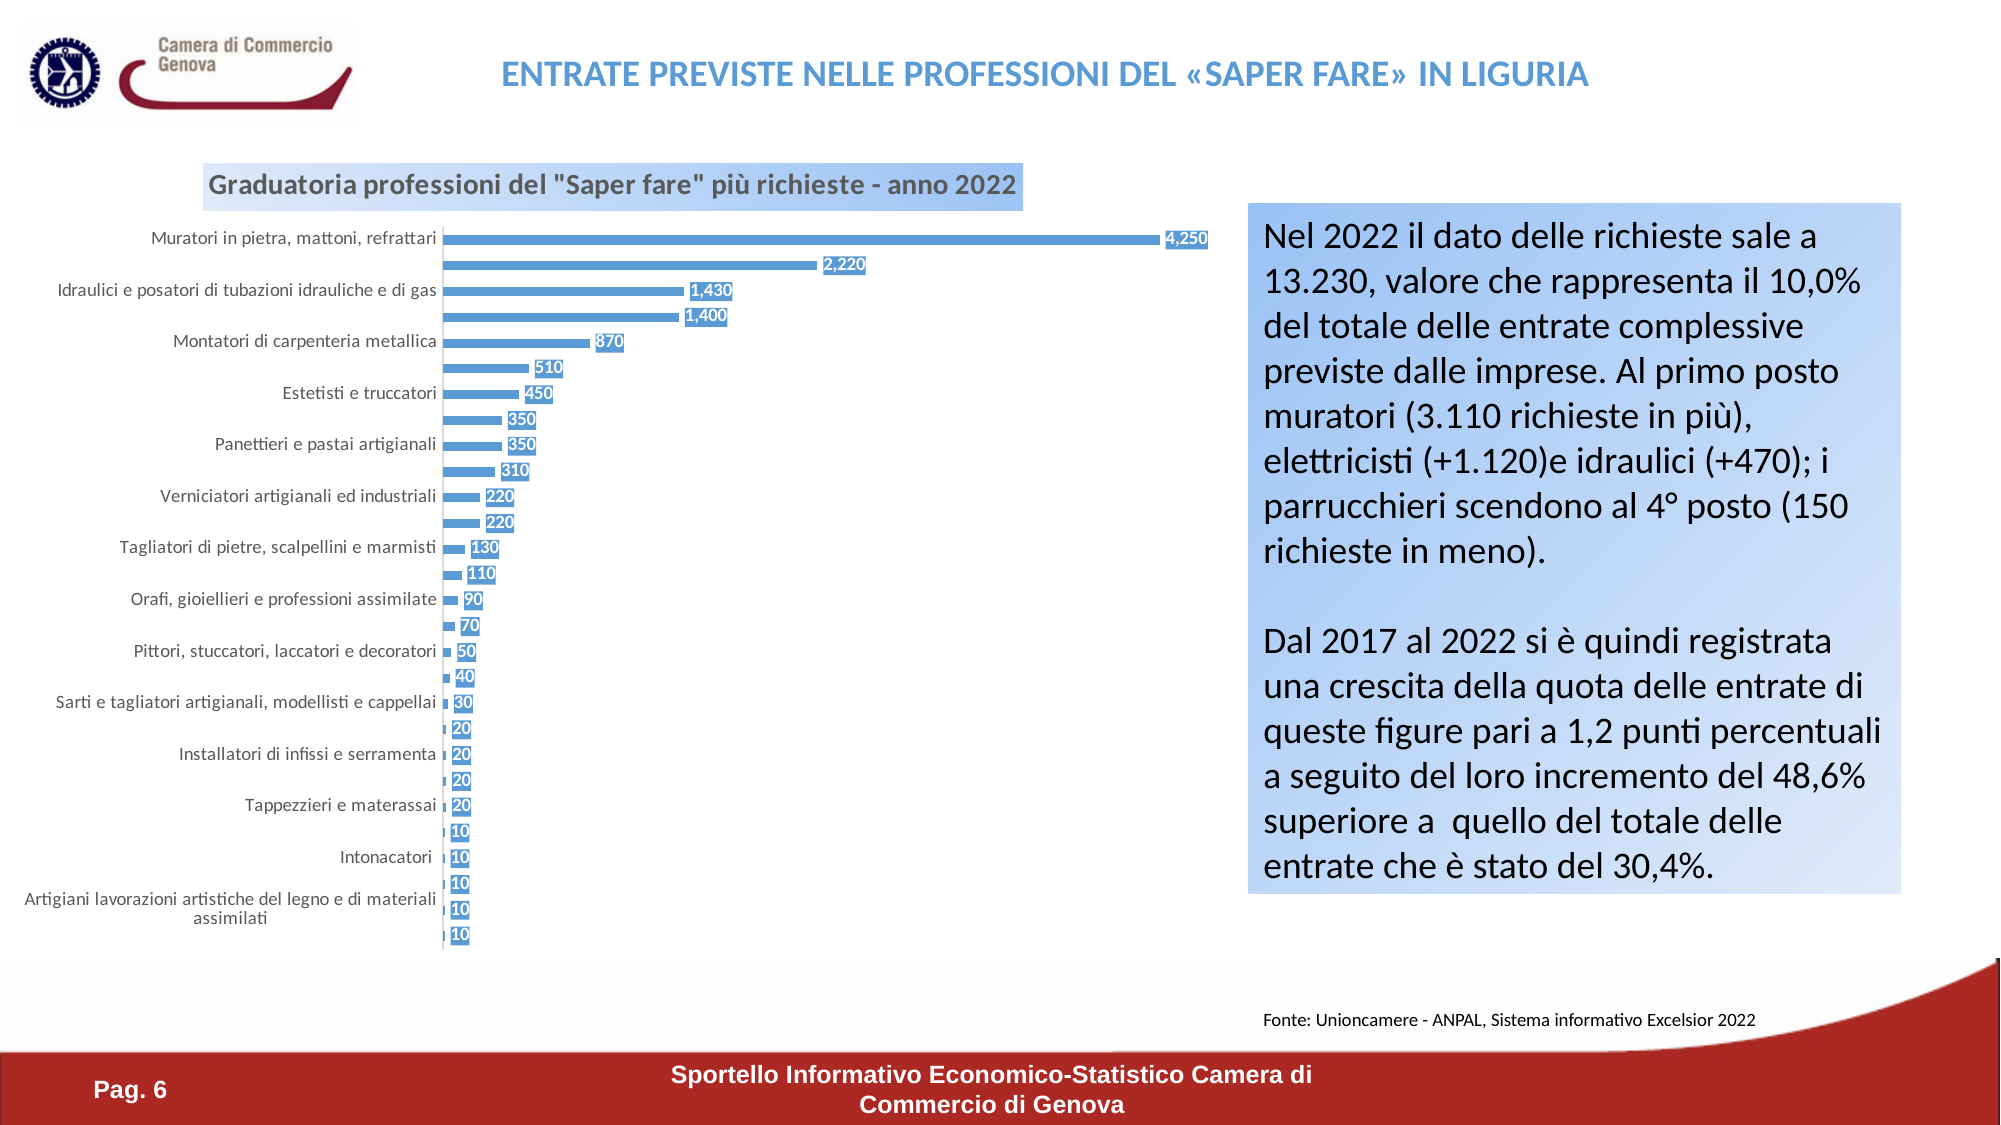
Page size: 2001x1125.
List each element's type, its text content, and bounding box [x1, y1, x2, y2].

text_box Nel 2022 il dato delle richieste sale a 13.230, valore che rappresenta il 10,0% del totale delle entrate complessive previste dalle imprese. Al primo posto muratori (3.110 richieste in più), elettricisti (+1.120)e idraulici (+470); i parrucchieri scendono al 4° posto (150 richieste in meno). Dal 2017 al 2022 si è quindi registrata una crescita della quota delle entrate di queste figure pari a 1,2 punti percentuali a seguito del loro incremento del 48,6% superiore a quello del totale delle entrate che è stato del 30,4%. [1248, 203, 1902, 894]
chart [0, 138, 1227, 966]
text_box ENTRATE PREVISTE NELLE PROFESSIONI DEL «SAPER FARE» IN LIGURIA [463, 41, 1628, 102]
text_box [0, 958, 2000, 1125]
picture [19, 19, 357, 126]
